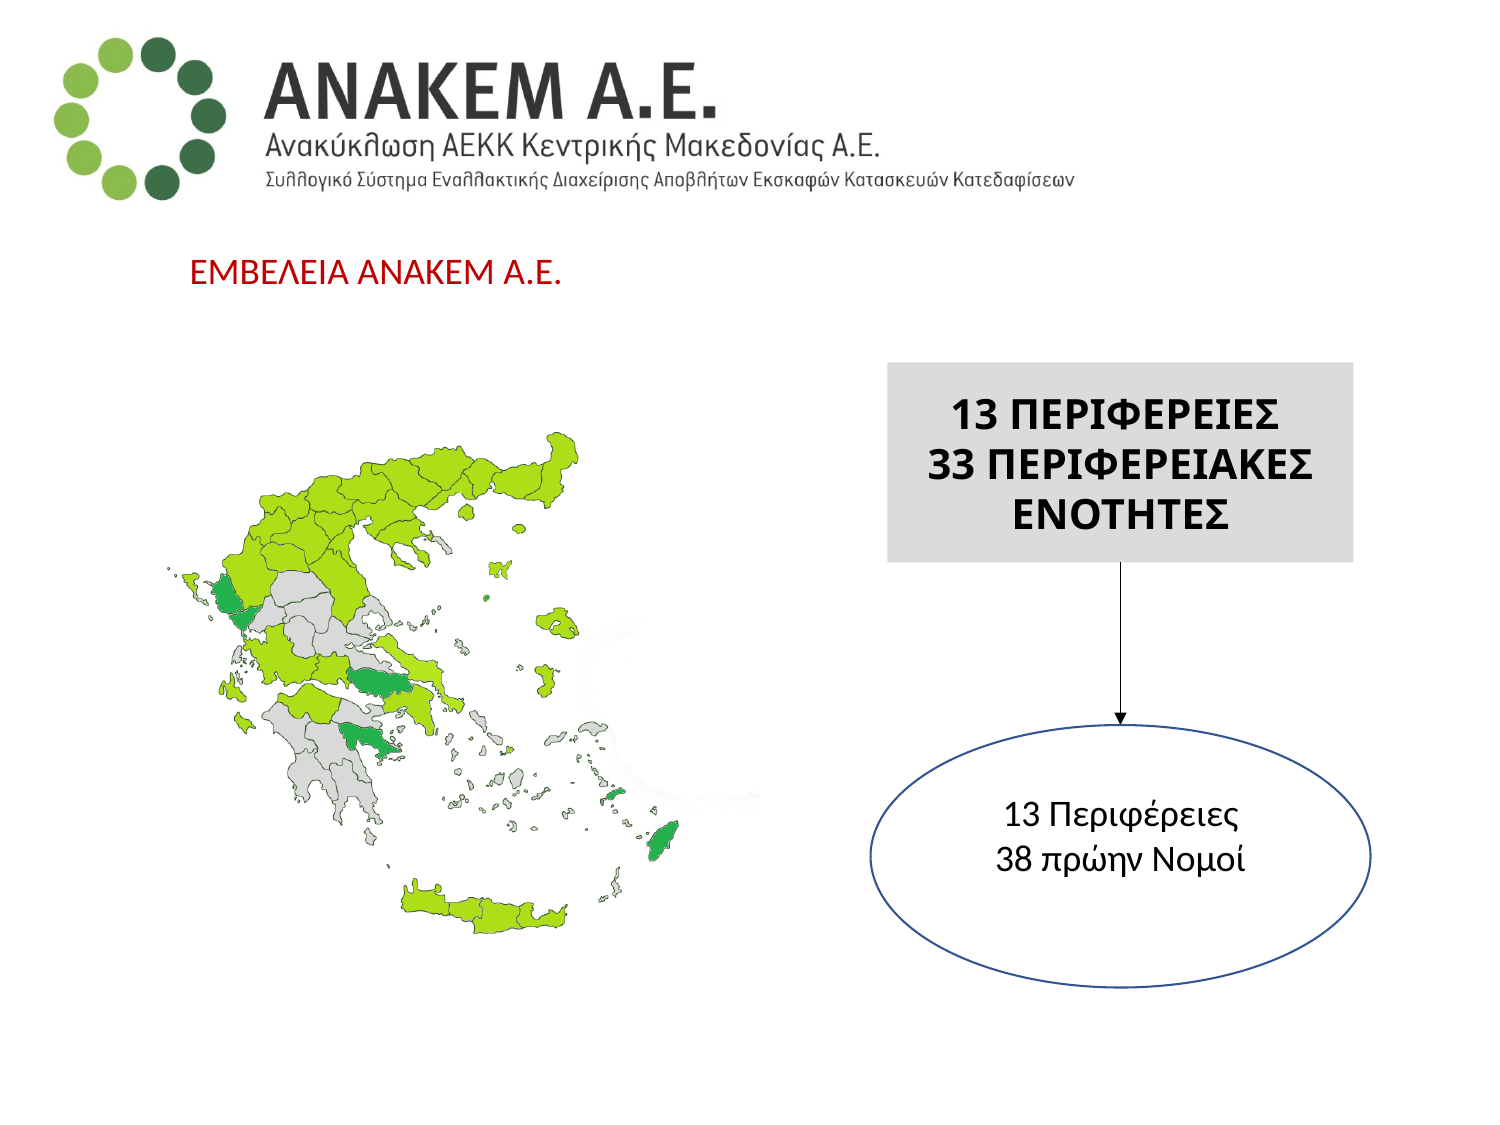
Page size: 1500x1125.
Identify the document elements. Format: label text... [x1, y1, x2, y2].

picture [161, 349, 759, 995]
text_box 13 Περιφέρειες 38 πρώην Νομοί [869, 723, 1372, 989]
text_box 13 ΠΕΡΙΦΕΡΕΙΕΣ 33 ΠΕΡΙΦΕΡΕΙΑΚΕΣ ΕΝΟΤΗΤΕΣ [887, 362, 1354, 563]
picture [0, 0, 1088, 229]
title ΕΜΒΕΛΕΙΑ ΑΝΑΚΕΜ Α.Ε. [0, 222, 753, 323]
